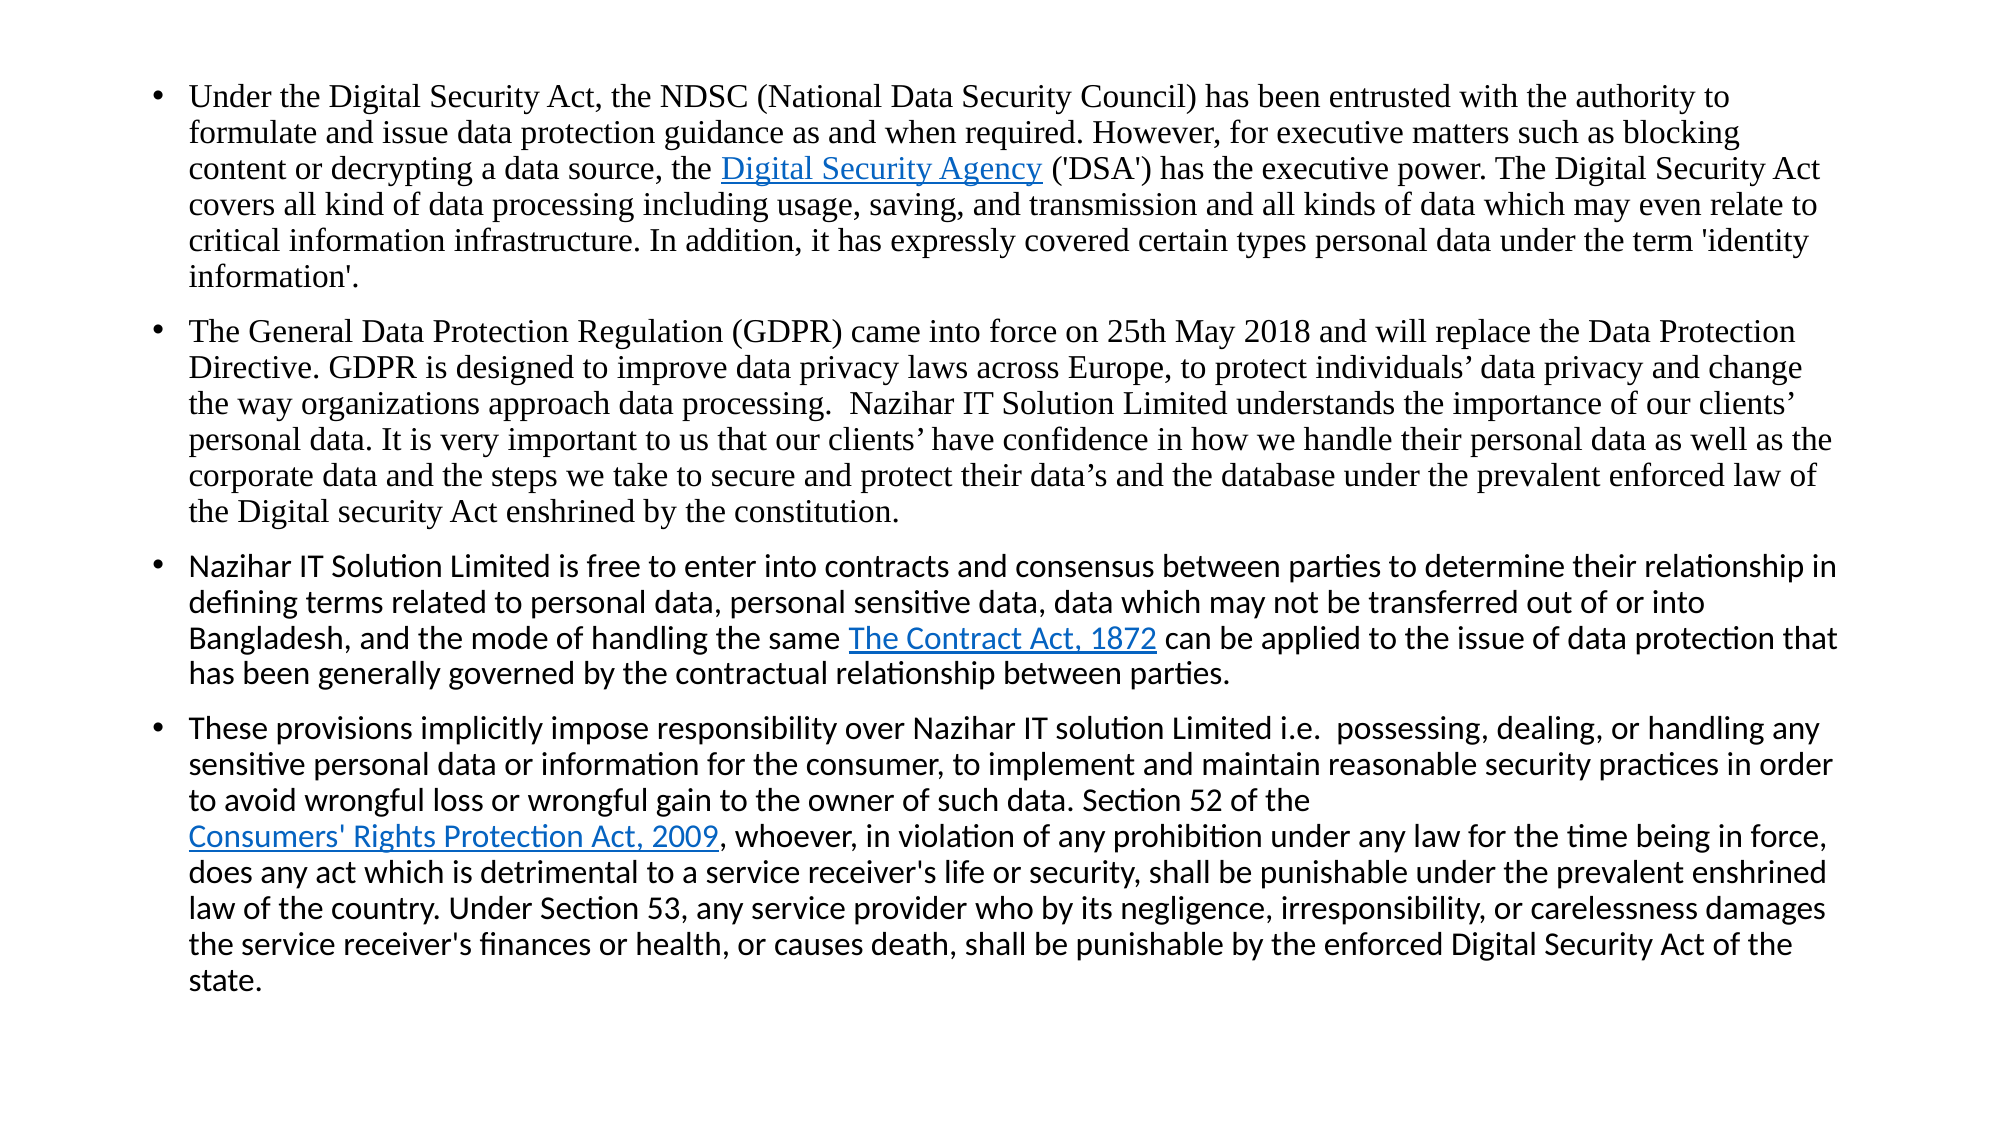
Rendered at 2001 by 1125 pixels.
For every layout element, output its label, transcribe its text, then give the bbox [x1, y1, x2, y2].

list Under the Digital Security Act, the NDSC (National Data Security Council) has been entrusted with the authority to formulate and issue data protection guidance as and when required. However, for executive matters such as blocking content or decrypting a data source, the Digital Security Agency ('DSA') has the executive power. The Digital Security Act covers all kind of data processing including usage, saving, and transmission and all kinds of data which may even relate to critical information infrastructure. In addition, it has expressly covered certain types personal data under the term 'identity information'. The General Data Protection Regulation (GDPR) came into force on 25th May 2018 and will replace the Data Protection Directive. GDPR is designed to improve data privacy laws across Europe, to protect individuals’ data privacy and change the way organizations approach data processing. Nazihar IT Solution Limited understands the importance of our clients’ personal data. It is very important to us that our clients’ have confidence in how we handle their personal data as well as the corporate data and the steps we take to secure and protect their data’s and the database under the prevalent enforced law of the Digital security Act enshrined by the constitution. Nazihar IT Solution Limited is free to enter into contracts and consensus between parties to determine their relationship in defining terms related to personal data, personal sensitive data, data which may not be transferred out of or into Bangladesh, and the mode of handling the same The Contract Act, 1872 can be applied to the issue of data protection that has been generally governed by the contractual relationship between parties. These provisions implicitly impose responsibility over Nazihar IT solution Limited i.e. possessing, dealing, or handling any sensitive personal data or information for the consumer, to implement and maintain reasonable security practices in order to avoid wrongful loss or wrongful gain to the owner of such data. Section 52 of the Consumers' Rights Protection Act, 2009, whoever, in violation of any prohibition under any law for the time being in force, does any act which is detrimental to a service receiver's life or security, shall be punishable under the prevalent enshrined law of the country. Under Section 53, any service provider who by its negligence, irresponsibility, or carelessness damages the service receiver's finances or health, or causes death, shall be punishable by the enforced Digital Security Act of the state. [137, 71, 1863, 1014]
